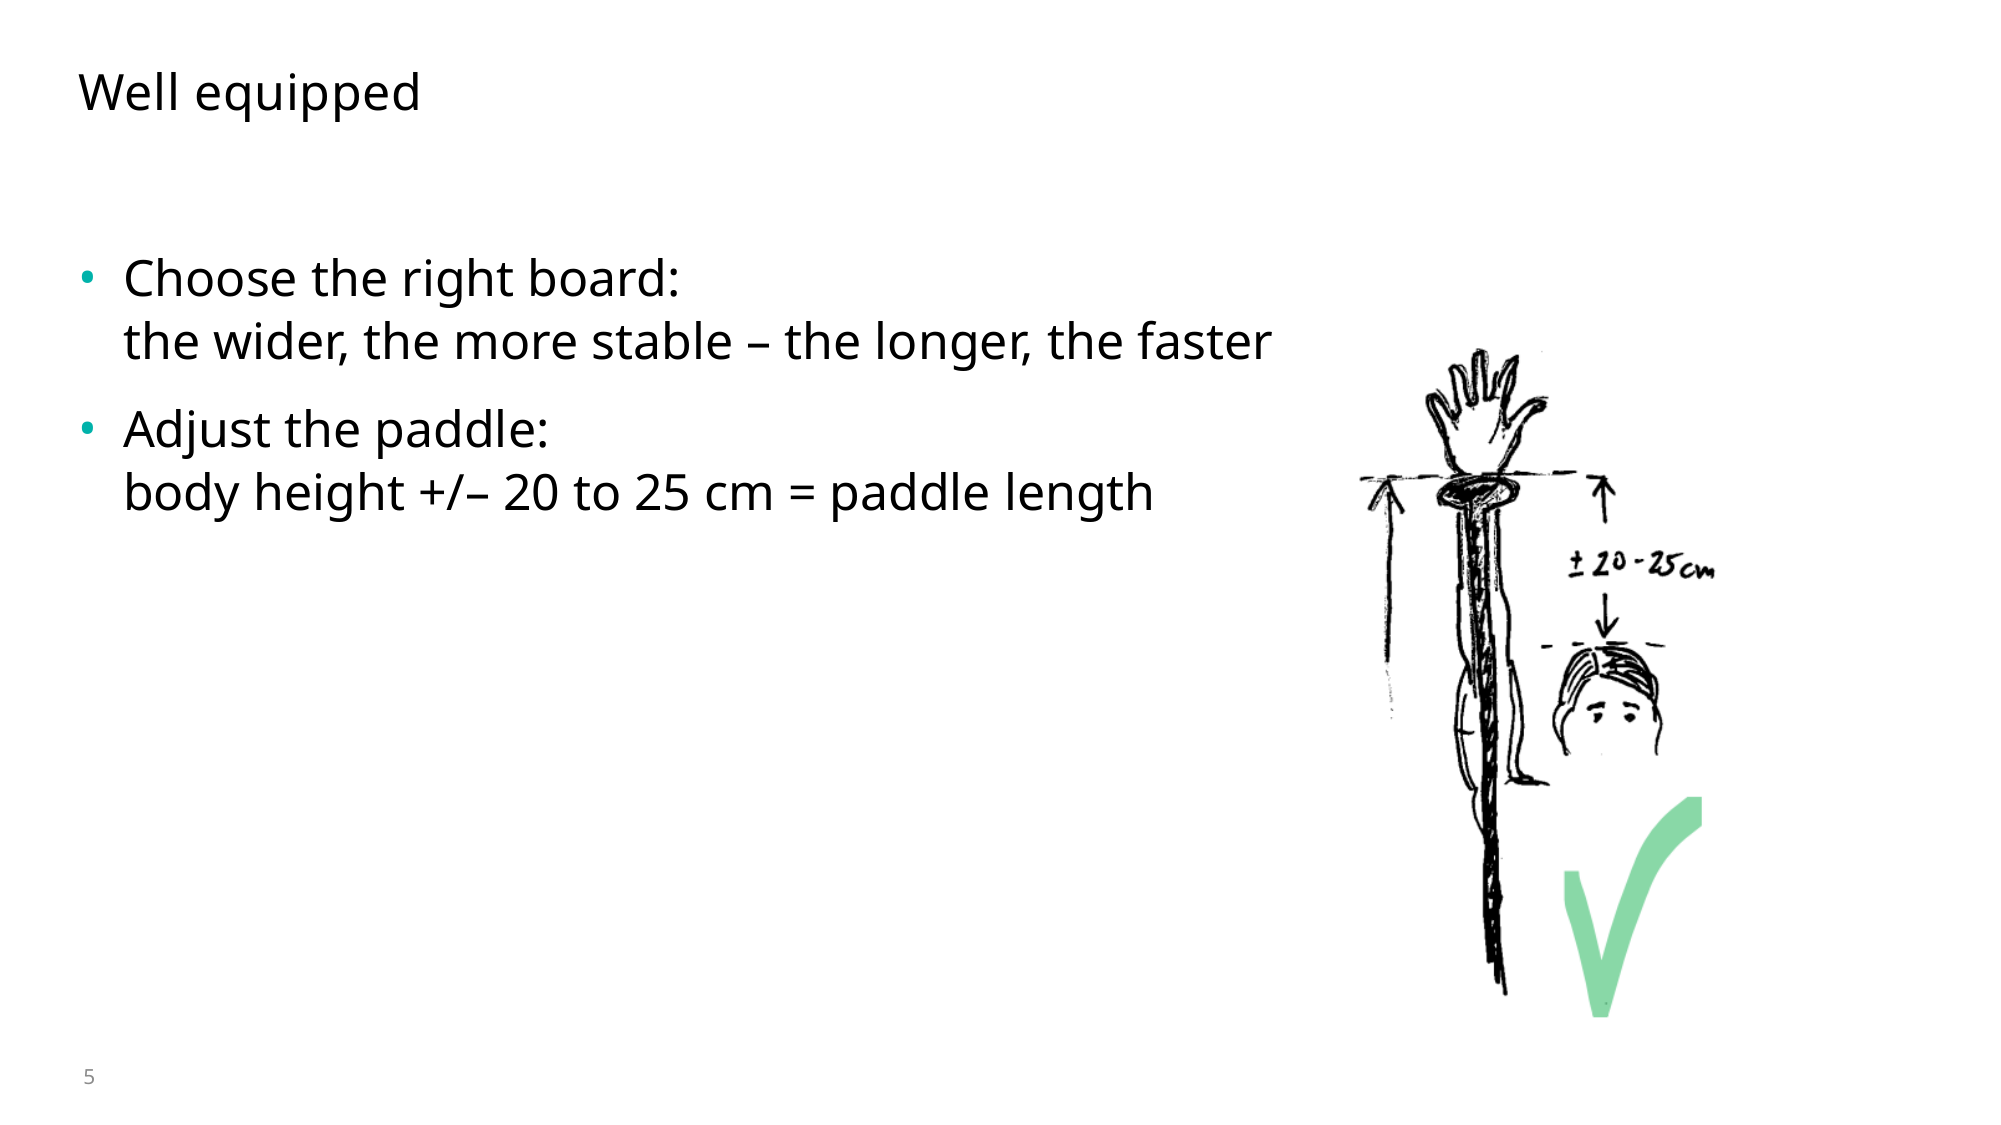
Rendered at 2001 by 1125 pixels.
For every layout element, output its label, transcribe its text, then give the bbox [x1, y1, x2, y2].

slide_number 5 [83, 1063, 218, 1090]
title Well equipped [78, 59, 1922, 112]
list Choose the right board: the wider, the more stable – the longer, the faster Adjust the paddle: body height +/– 20 to 25 cm = paddle length [78, 243, 1922, 1014]
picture [1295, 305, 1789, 1061]
